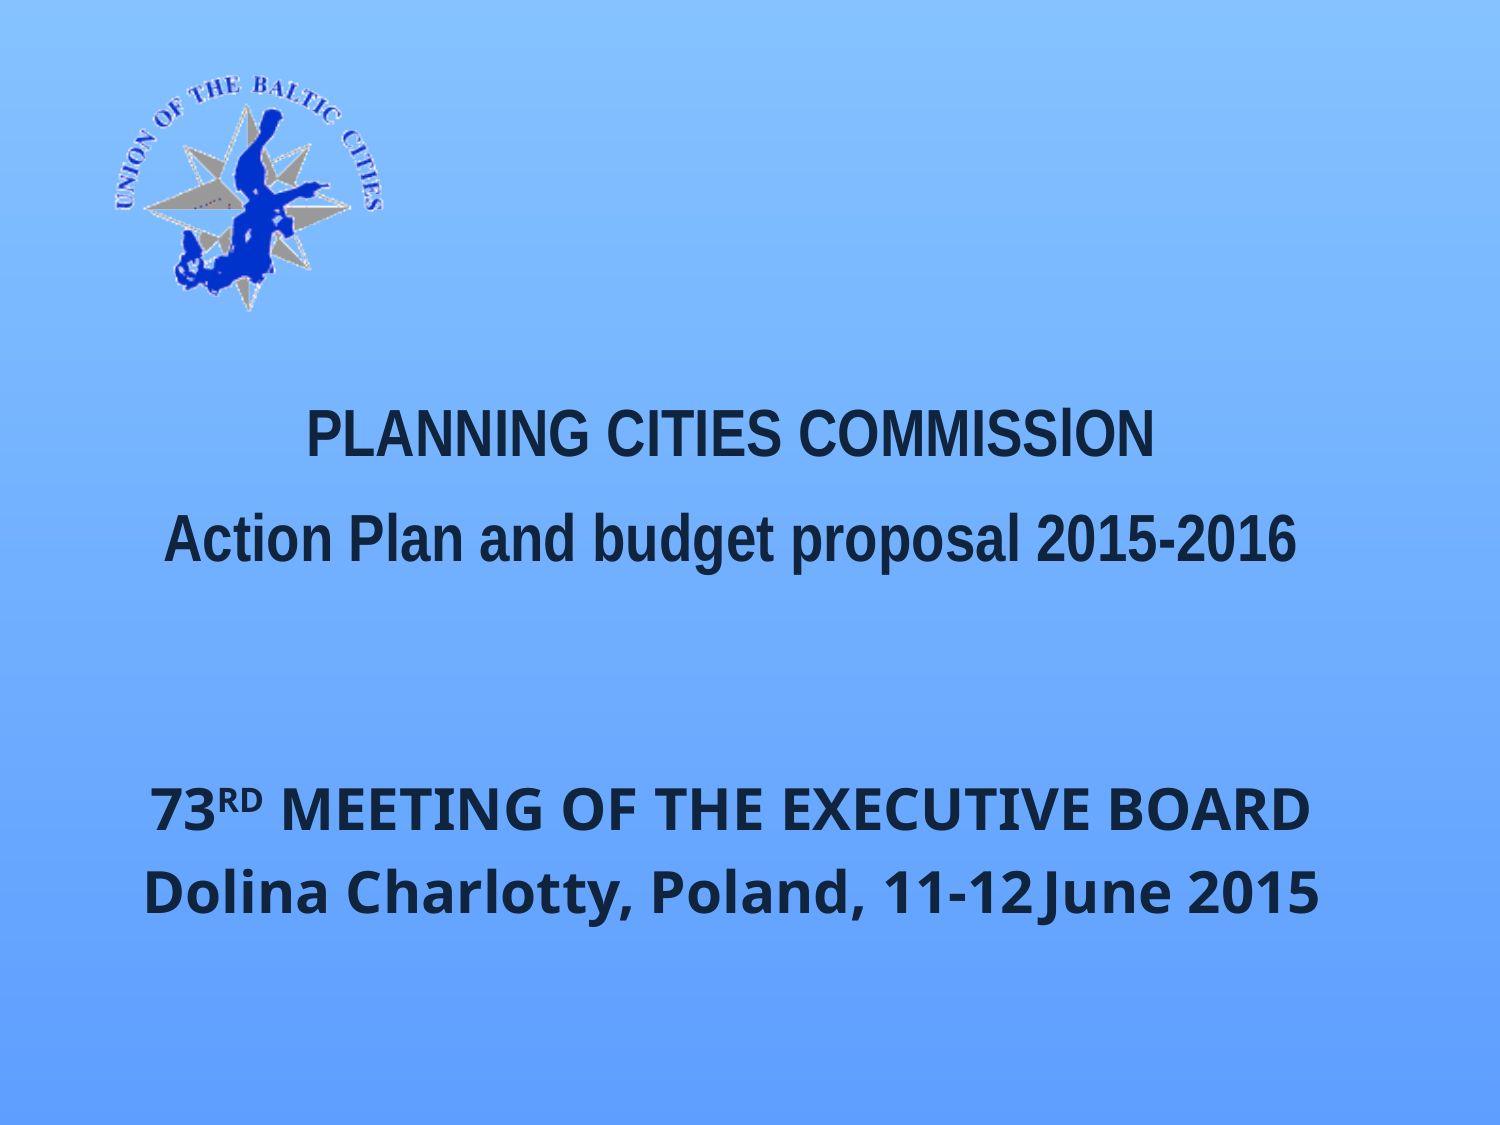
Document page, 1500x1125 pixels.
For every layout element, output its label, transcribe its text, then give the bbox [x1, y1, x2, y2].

picture [76, 42, 425, 344]
text_box PLANNING CITIES COMMISSlON Action Plan and budget proposal 2015-2016 73RD MEETING OF THE EXECUTIVE BOARD Dolina Charlotty, Poland, 11-12 June 2015 [41, 382, 1423, 932]
